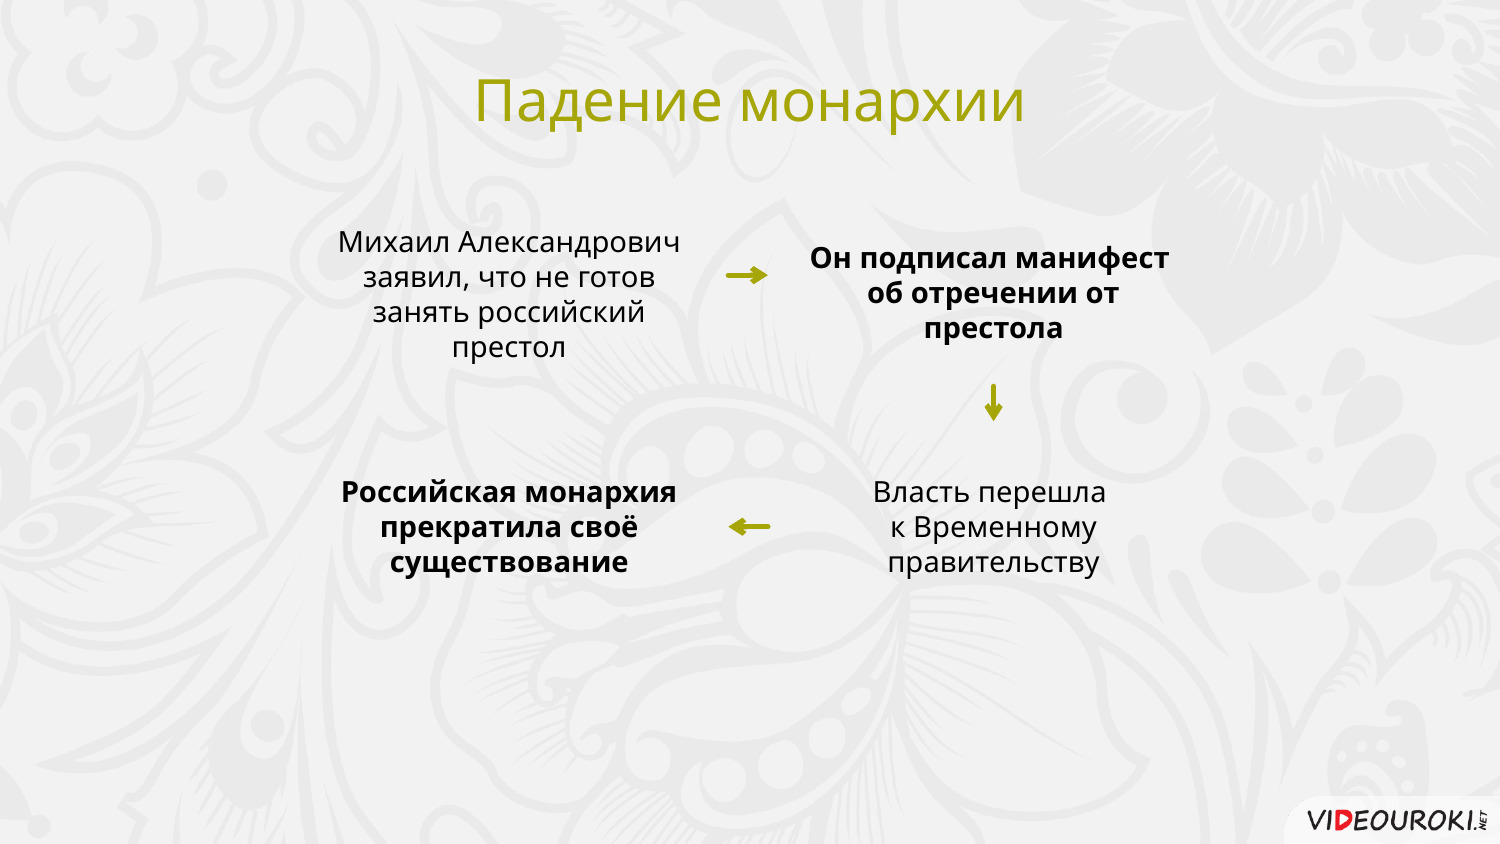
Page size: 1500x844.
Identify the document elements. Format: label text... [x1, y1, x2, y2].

text_box Падение монархии [127, 63, 1374, 134]
text_box Российская монархия прекратила своё существование [299, 466, 719, 586]
picture [0, 0, 1500, 844]
text_box Михаил Александрович заявил, что не готов занять российский престол [299, 216, 719, 371]
text_box Власть перешла к Временному правительству [783, 466, 1204, 586]
text_box Он подписал манифест об отречении от престола [783, 232, 1204, 352]
